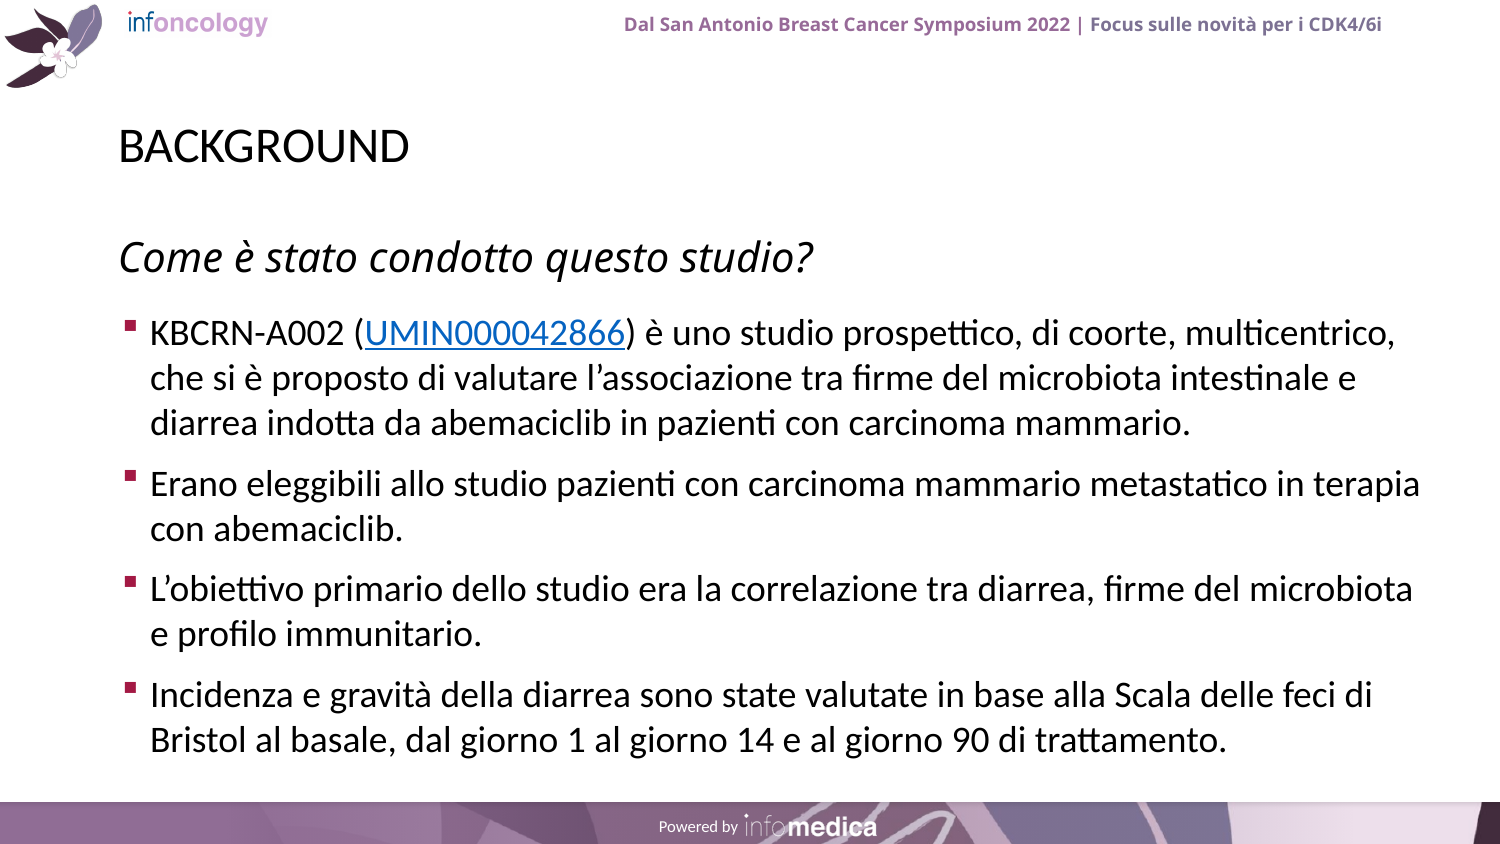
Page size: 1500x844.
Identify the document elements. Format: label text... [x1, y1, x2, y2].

title BACKGROUND [103, 83, 1397, 208]
picture [0, 802, 1500, 844]
list KBCRN-A002 (UMIN000042866) è uno studio prospettico, di coorte, multicentrico, che si è proposto di valutare l’associazione tra firme del microbiota intestinale e diarrea indotta da abemaciclib in pazienti con carcinoma mammario. Erano eleggibili allo studio pazienti con carcinoma mammario metastatico in terapia con abemaciclib. L’obiettivo primario dello studio era la correlazione tra diarrea, firme del microbiota e profilo immunitario. Incidenza e gravità della diarrea sono state valutate in base alla Scala delle feci di Bristol al basale, dal giorno 1 al giorno 14 e al giorno 90 di trattamento. [106, 300, 1439, 797]
picture [124, 9, 272, 38]
picture [1, 1, 107, 89]
